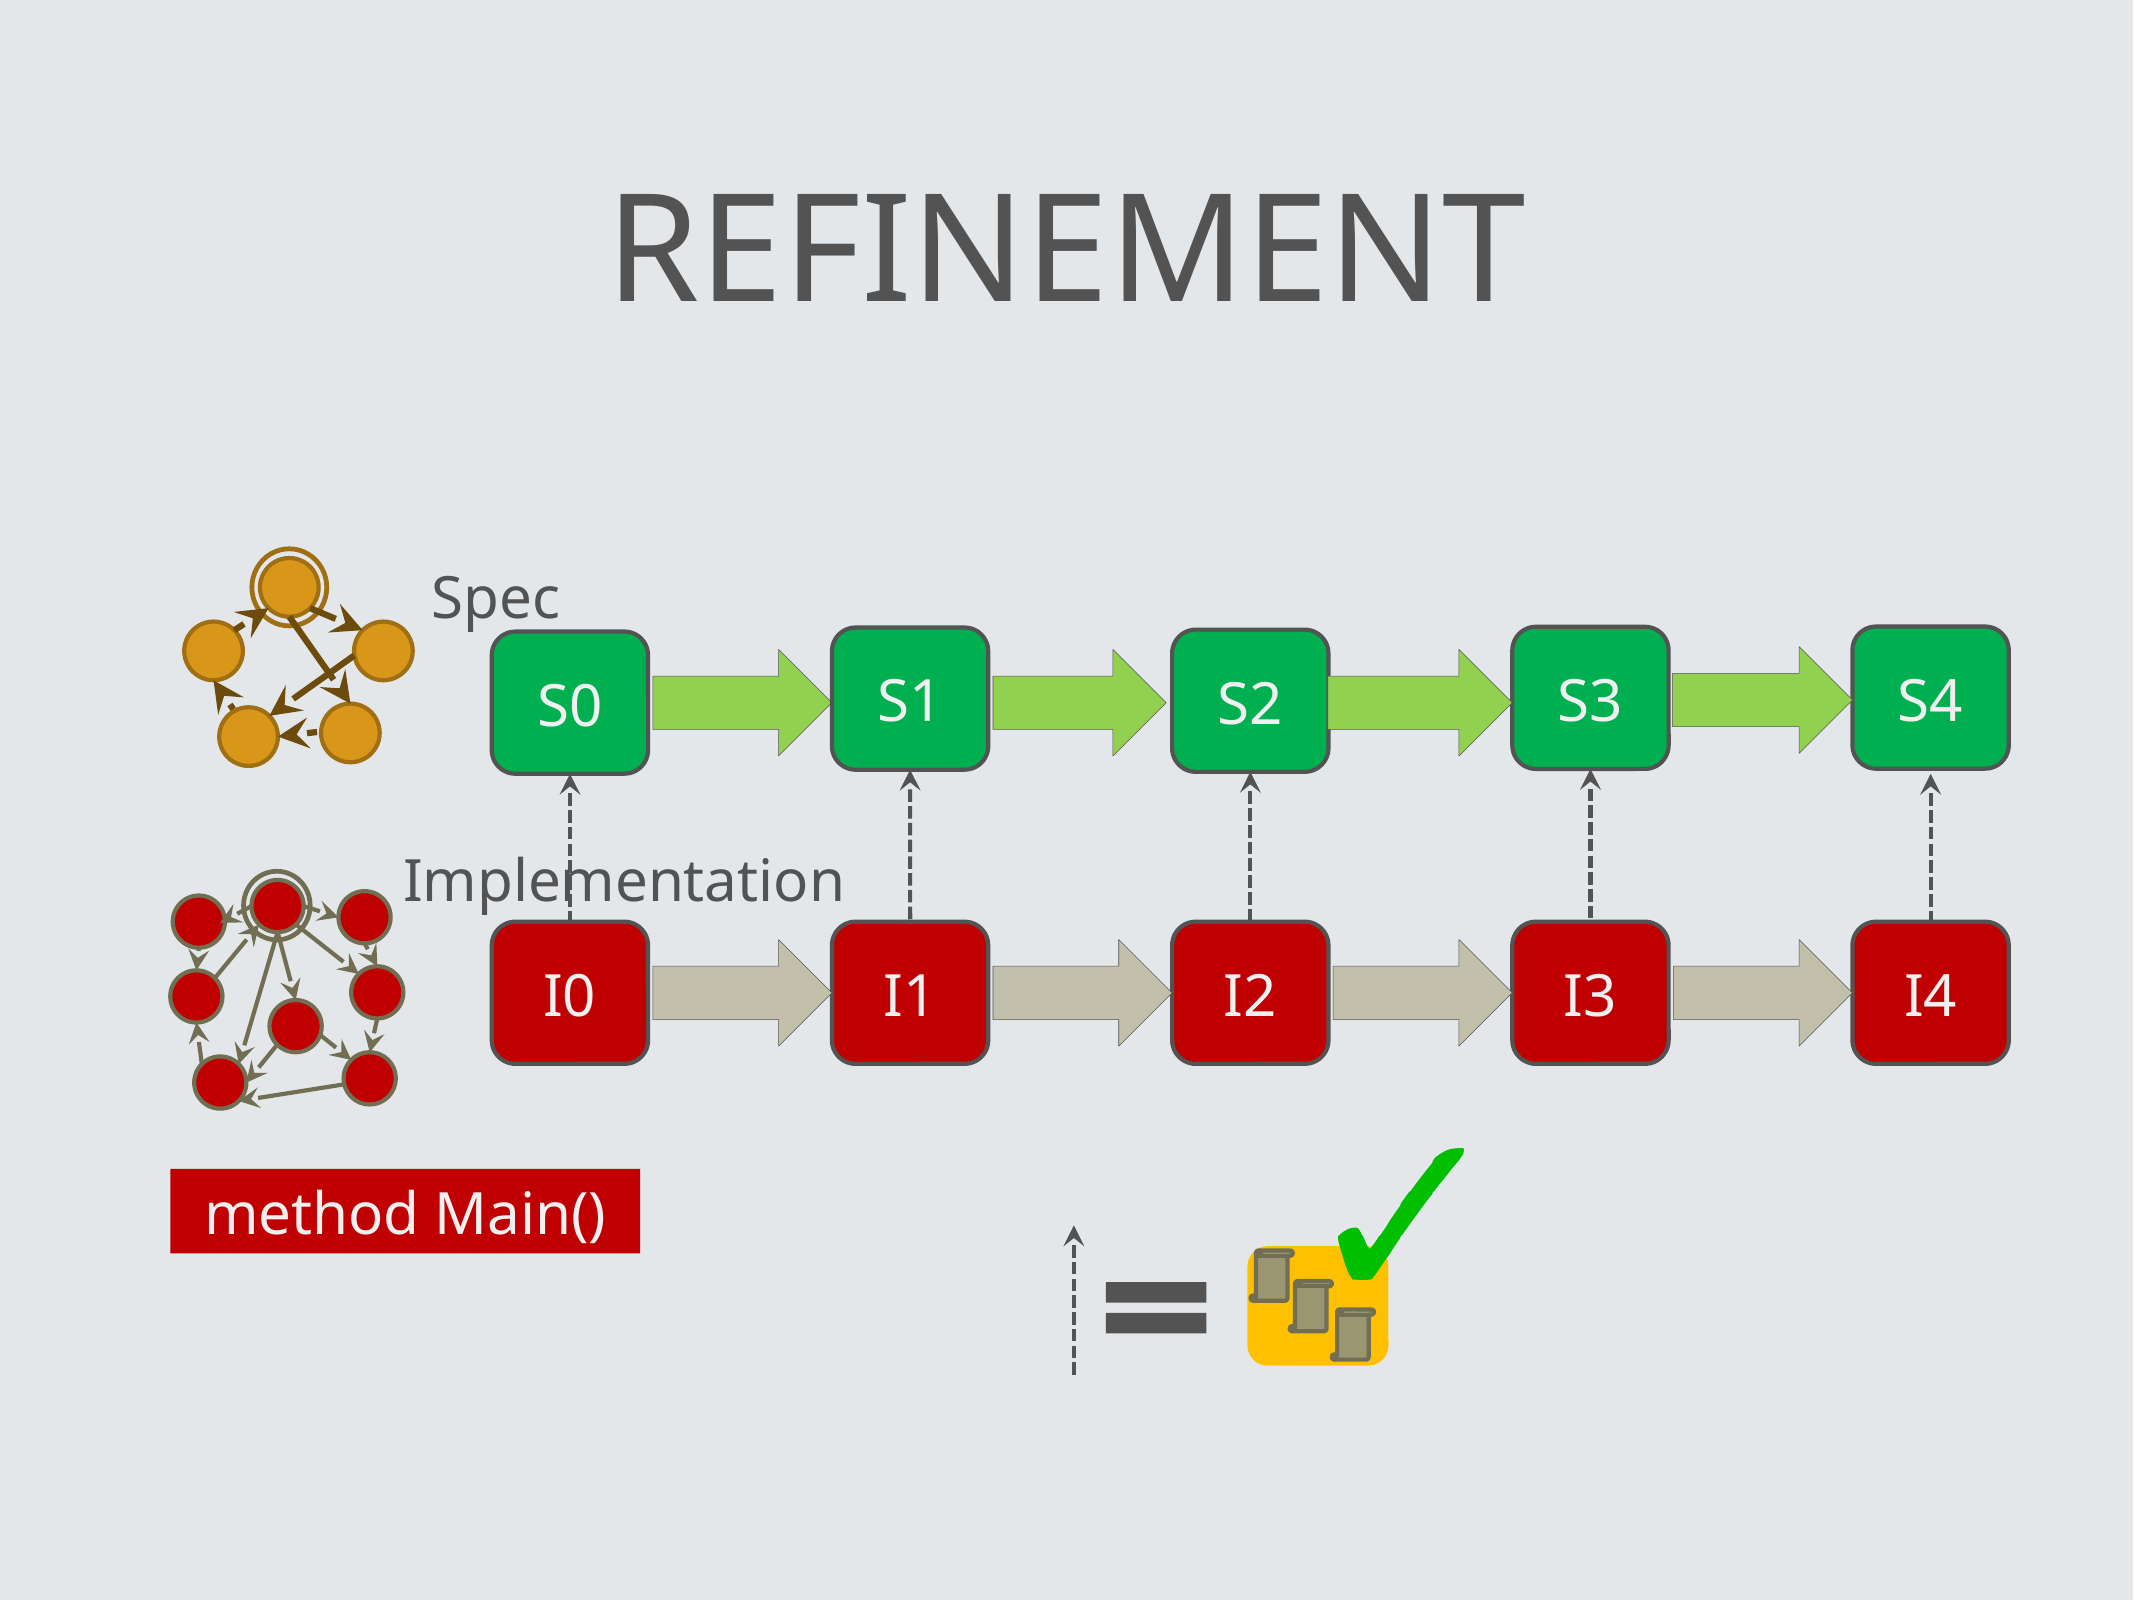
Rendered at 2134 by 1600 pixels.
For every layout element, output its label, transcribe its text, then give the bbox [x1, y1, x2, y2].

text_box Implementation [388, 835, 569, 921]
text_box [1048, 1122, 1440, 1352]
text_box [183, 548, 413, 767]
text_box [1073, 1147, 1465, 1377]
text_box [491, 626, 2010, 775]
title Refinement [57, 41, 2076, 443]
text_box method Main() [170, 1168, 641, 1254]
text_box Implementation [571, 835, 860, 921]
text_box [169, 870, 404, 1109]
text_box Spec [416, 552, 575, 638]
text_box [491, 921, 2010, 1065]
